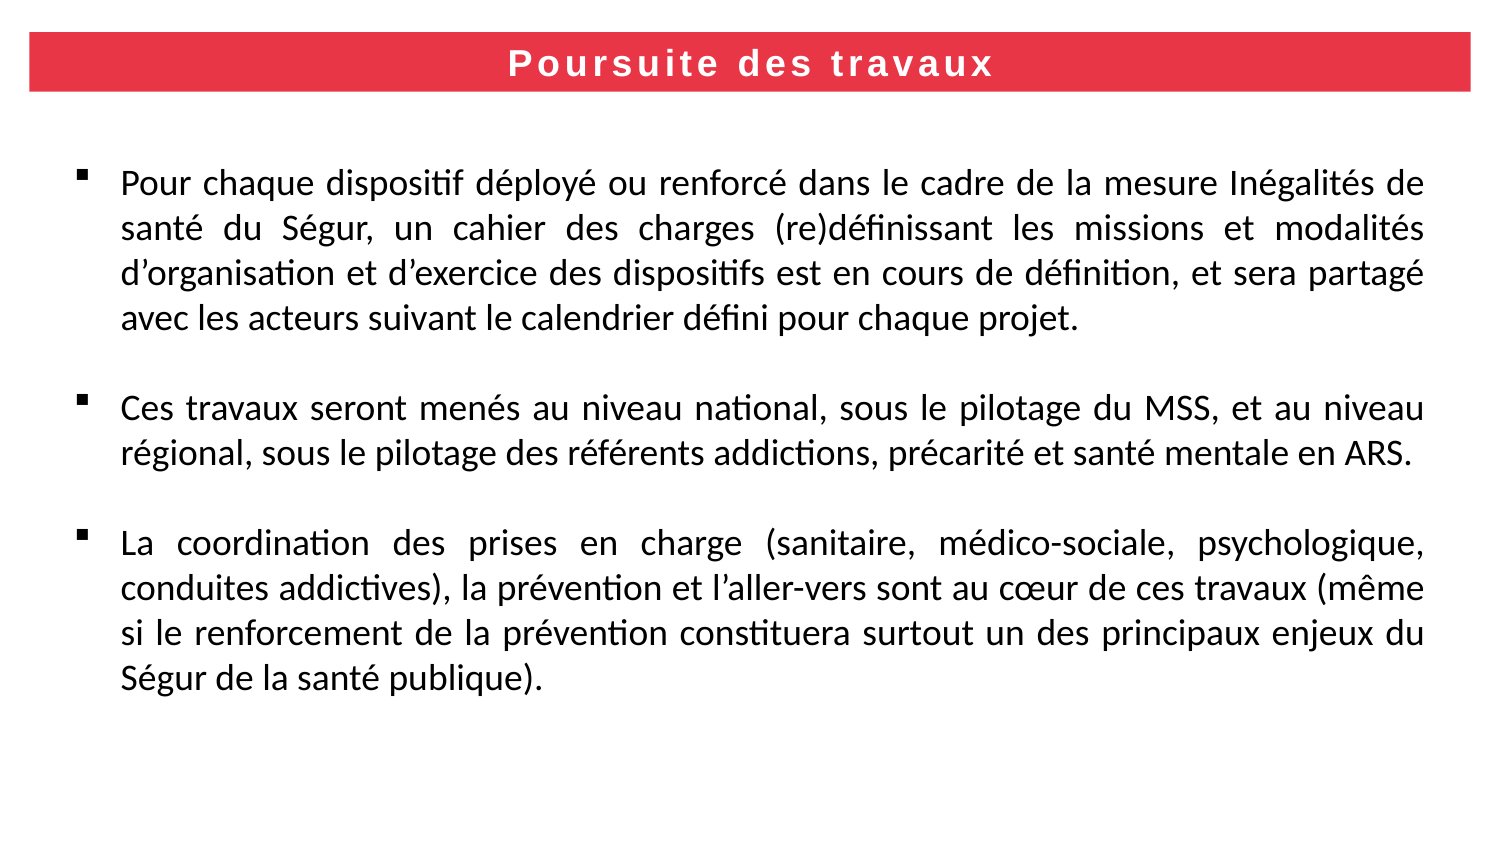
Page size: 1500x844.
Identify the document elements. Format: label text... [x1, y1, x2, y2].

text_box Pour chaque dispositif déployé ou renforcé dans le cadre de la mesure Inégalités de santé du Ségur, un cahier des charges (re)définissant les missions et modalités d’organisation et d’exercice des dispositifs est en cours de définition, et sera partagé avec les acteurs suivant le calendrier défini pour chaque projet. Ces travaux seront menés au niveau national, sous le pilotage du MSS, et au niveau régional, sous le pilotage des référents addictions, précarité et santé mentale en ARS. La coordination des prises en charge (sanitaire, médico-sociale, psychologique, conduites addictives), la prévention et l’aller-vers sont au cœur de ces travaux (même si le renforcement de la prévention constituera surtout un des principaux enjeux du Ségur de la santé publique). [58, 150, 1442, 705]
text_box Poursuite des travaux [29, 32, 1471, 92]
